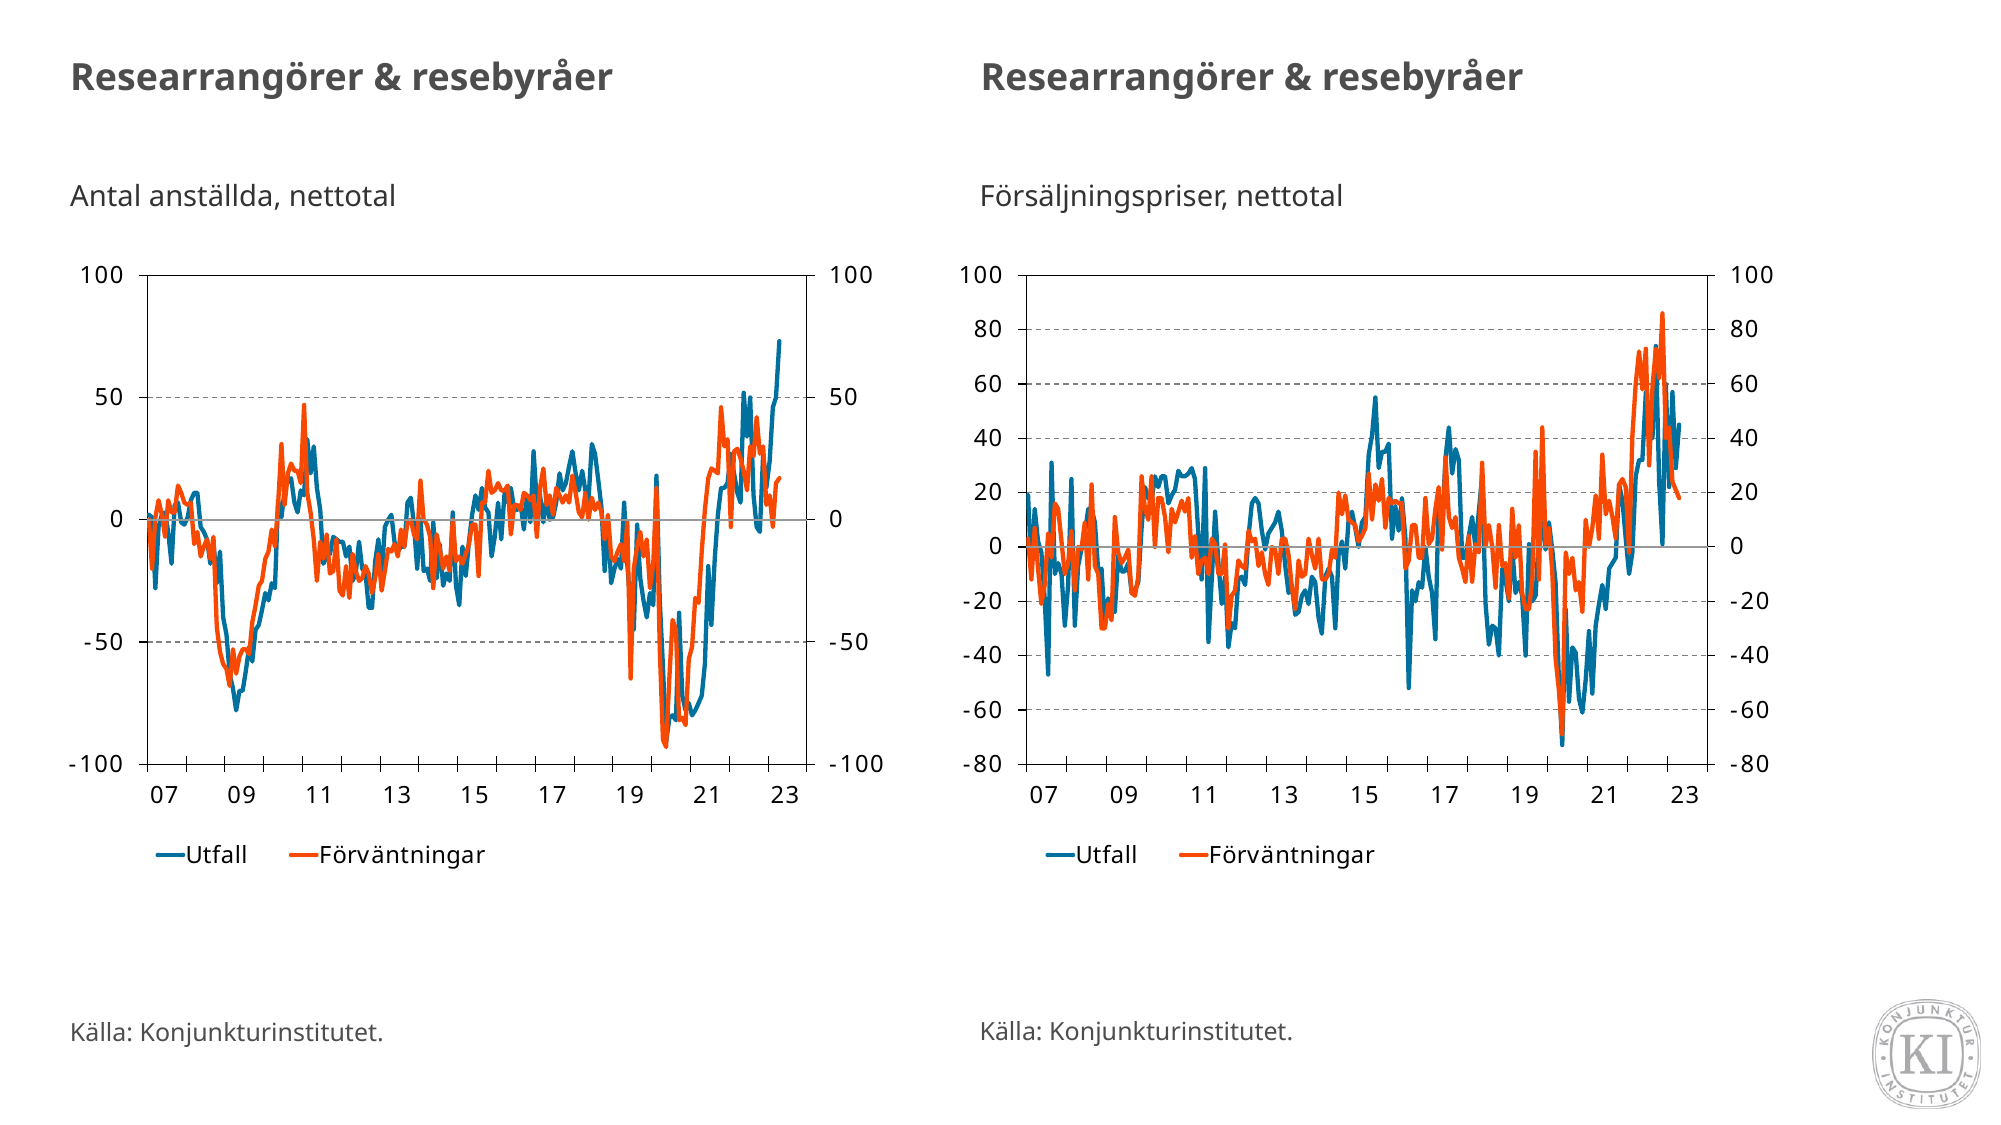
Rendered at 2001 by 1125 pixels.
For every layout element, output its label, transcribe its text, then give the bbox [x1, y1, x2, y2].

list Antal anställda, nettotal [55, 137, 938, 220]
list Researrangörer & resebyråer [965, 45, 1849, 129]
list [941, 249, 1829, 874]
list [51, 249, 939, 874]
picture [1872, 999, 1981, 1109]
list Källa: Konjunkturinstitutet. [964, 1008, 1848, 1106]
subtitle Källa: Konjunkturinstitutet. [55, 1008, 938, 1106]
title Researrangörer & resebyråer [55, 45, 938, 128]
list Försäljningspriser, nettotal [964, 137, 1848, 220]
